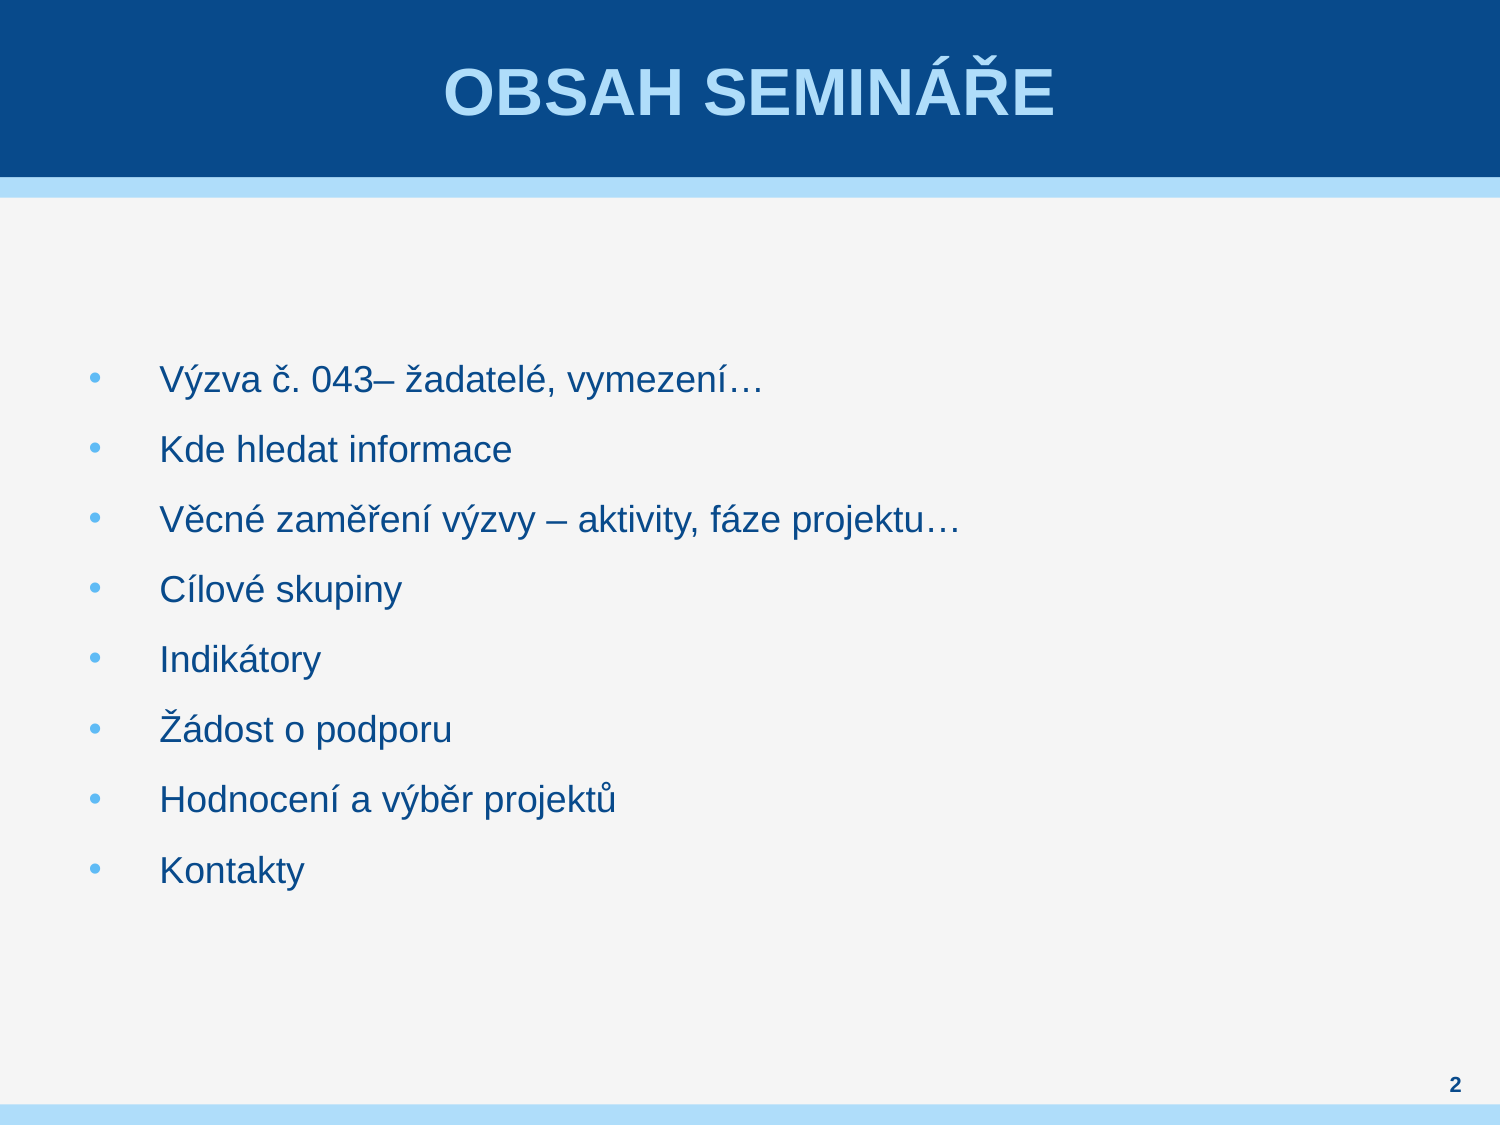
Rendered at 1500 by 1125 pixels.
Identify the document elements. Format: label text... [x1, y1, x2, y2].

list Výzva č. 043– žadatelé, vymezení… Kde hledat informace Věcné zaměření výzvy – aktivity, fáze projektu… Cílové skupiny Indikátory Žádost o podporu Hodnocení a výběr projektů Kontakty [88, 295, 1412, 965]
slide_number 2 [1417, 1068, 1495, 1099]
title OBSAH SEMINÁŘE [59, 0, 1441, 178]
